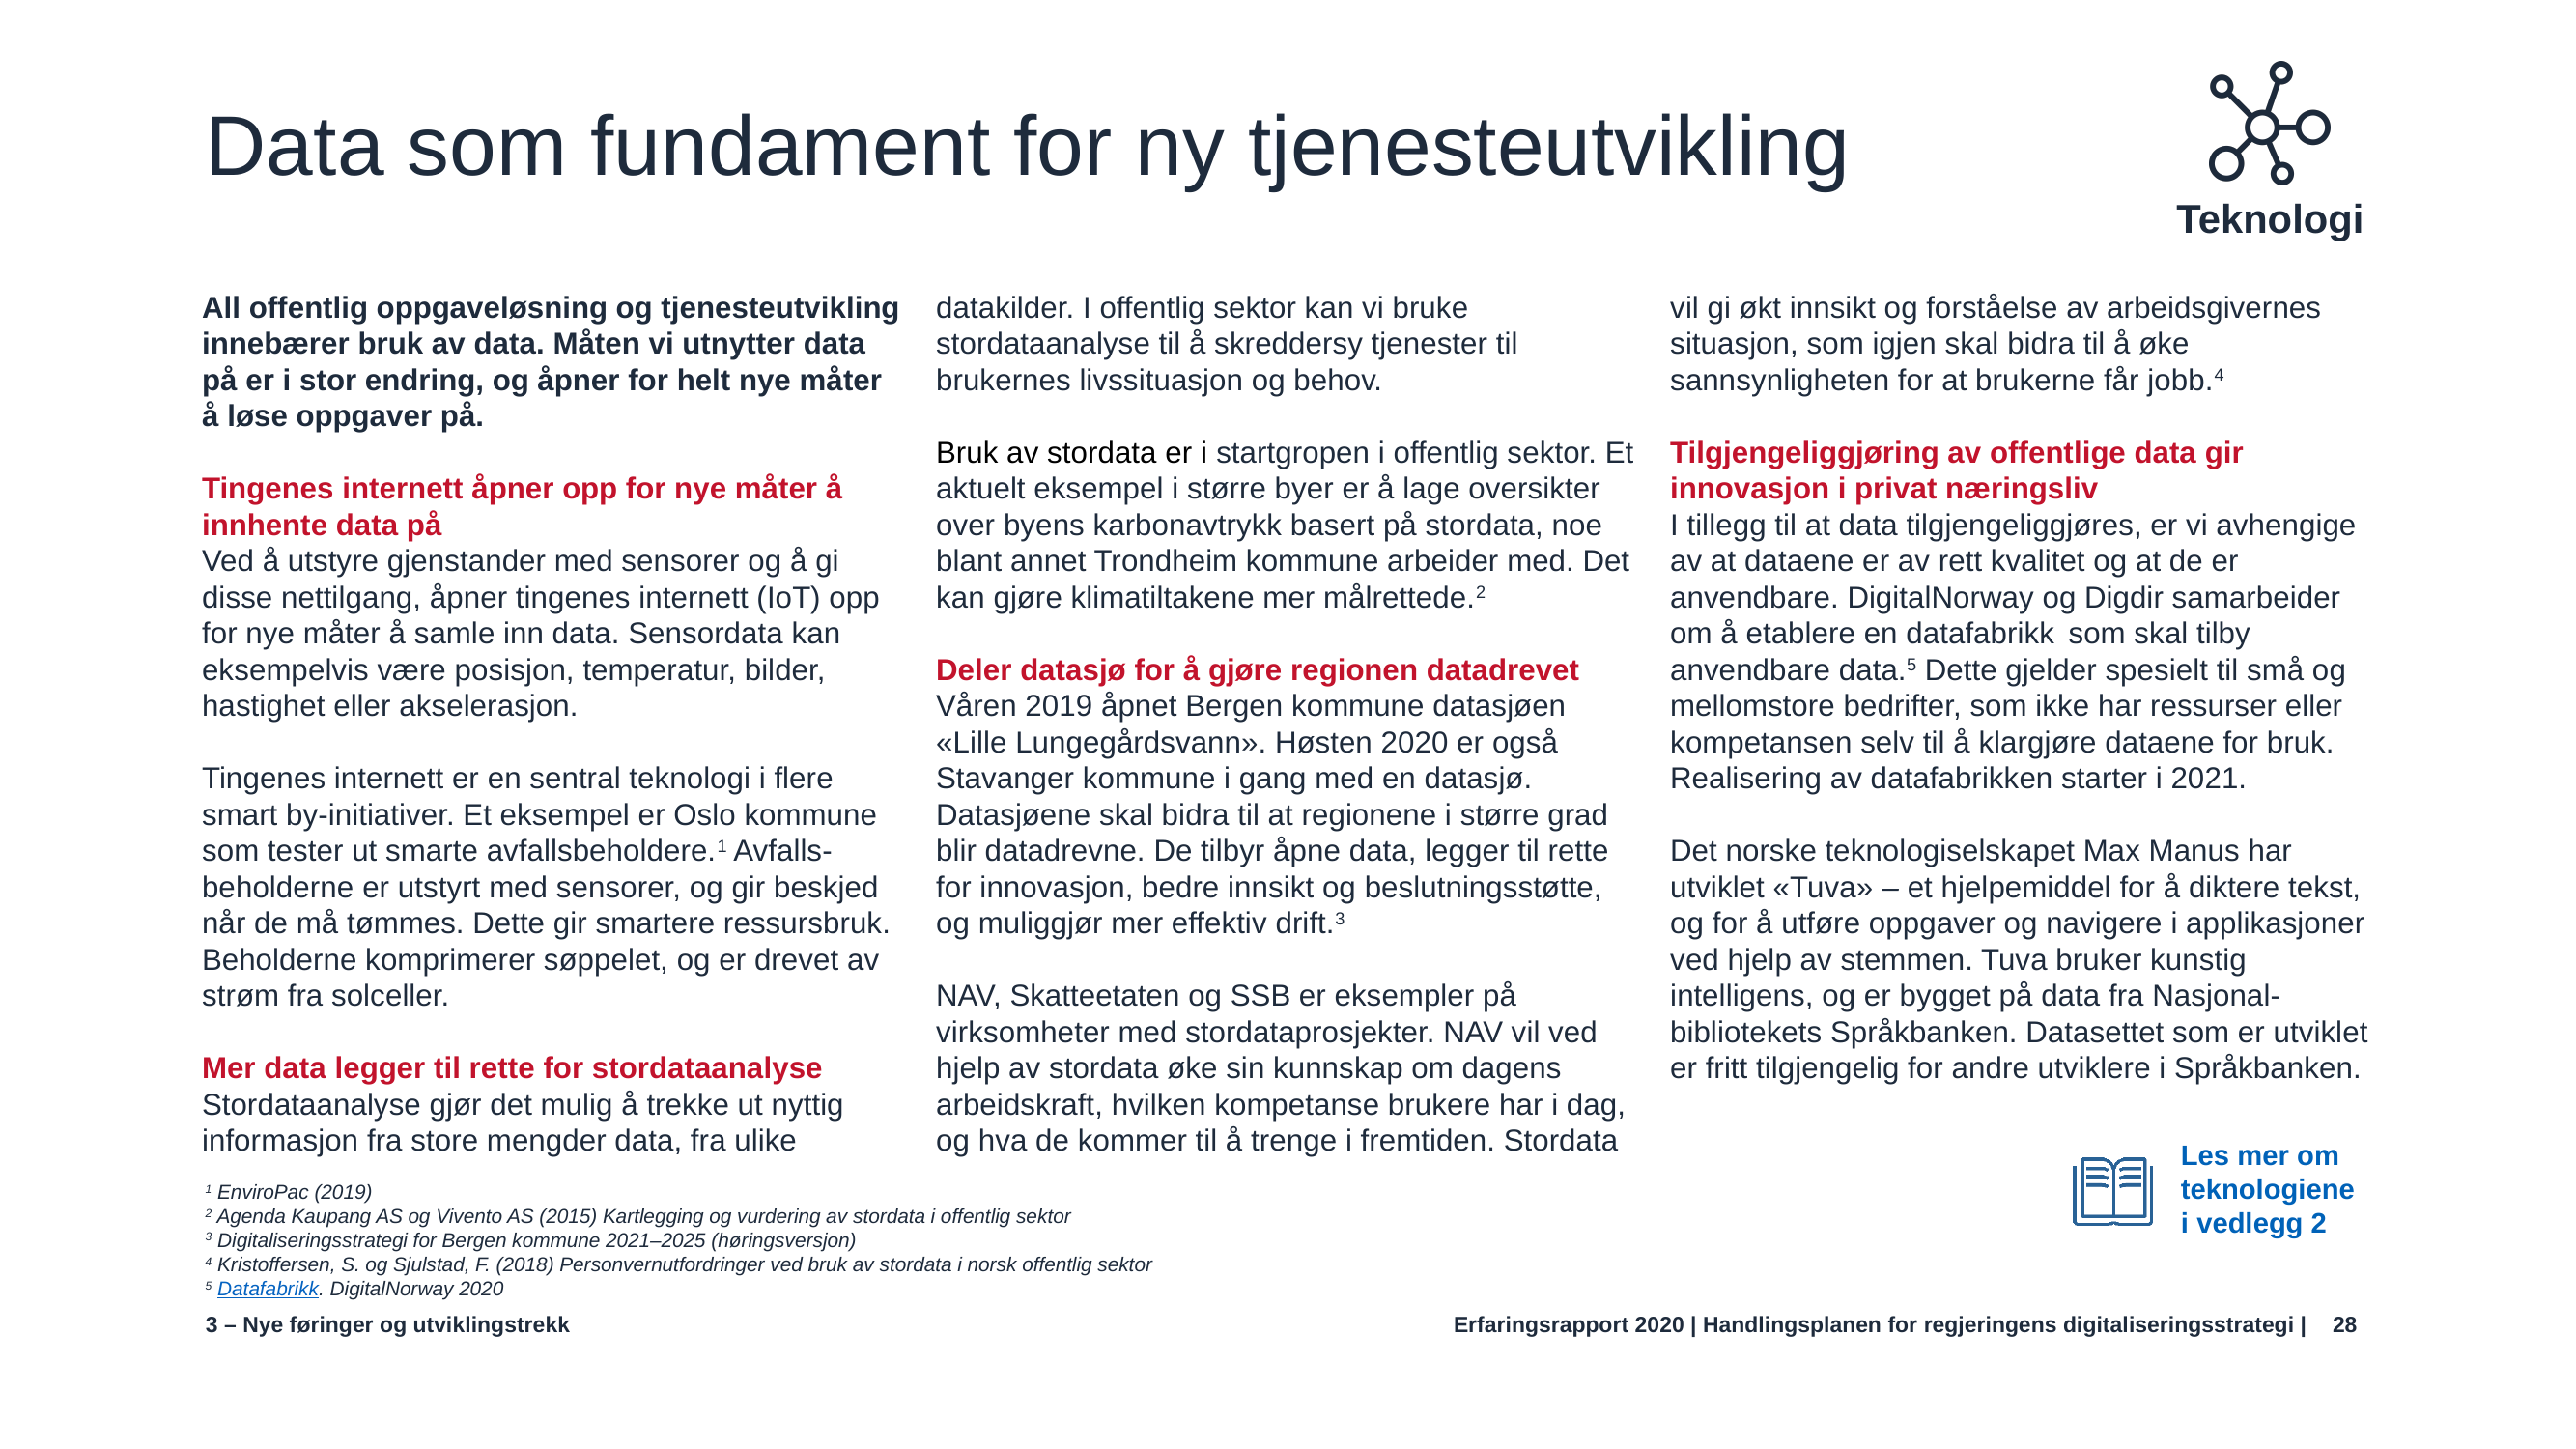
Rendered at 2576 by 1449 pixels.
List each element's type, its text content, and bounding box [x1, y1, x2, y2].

text_box Les mer om teknologiene i vedlegg 2 [2180, 1137, 2407, 1271]
text_box 1 EnviroPac (2019) 2 Agenda Kaupang AS og Vivento AS (2015) Kartlegging og vurdering av stordata i offentlig sektor 3 Digitaliseringsstrategi for Bergen kommune 2021–2025 (høringsversjon) 4 Kristoffersen, S. og Sjulstad, F. (2018) Personvernutfordringer ved bruk av stordata i norsk offentlig sektor 5 Datafabrikk. DigitalNorway 2020 [205, 1154, 1734, 1300]
text_box Teknologi [2161, 187, 2379, 246]
picture [2073, 1157, 2154, 1226]
picture [2209, 61, 2332, 185]
text_box [205, 281, 1202, 561]
text_box 28 [2318, 1310, 2395, 1344]
list 3 – Nye føringer og utviklingstrekk [205, 1310, 776, 1363]
list All offentlig oppgaveløsning og tjenesteutvikling innebærer bruk av data. Måten vi utnytter data på er i stor endring, og åpner for helt nye måter å løse oppgaver på. Tingenes internett åpner opp for nye måter å innhente data på Ved å utstyre gjenstander med sensorer og å gi disse nettilgang, åpner tingenes internett (IoT) opp for nye måter å samle inn data. Sensordata kan eksempelvis være posisjon, temperatur, bilder, hastighet eller akselerasjon. Tingenes internett er en sentral teknologi i flere smart by-initiativer. Et eksempel er Oslo kommune som tester ut smarte avfallsbeholdere.1 Avfalls-beholderne er utstyrt med sensorer, og gir beskjed når de må tømmes. Dette gir smartere ressursbruk. Beholderne komprimerer søppelet, og er drevet av strøm fra solceller. Mer data legger til rette for stordataanalyse Stordataanalyse gjør det mulig å trekke ut nyttig informasjon fra store mengder data, fra ulike datakilder. I offentlig sektor kan vi bruke stordataanalyse til å skreddersy tjenester til brukernes livssituasjon og behov. Bruk av stordata er i startgropen i offentlig sektor. Et aktuelt eksempel i større byer er å lage oversikter over byens karbonavtrykk basert på stordata, noe blant annet Trondheim kommune arbeider med. Det kan gjøre klimatiltakene mer målrettede.2 Deler datasjø for å gjøre regionen datadrevet Våren 2019 åpnet Bergen kommune datasjøen «Lille Lungegårdsvann». Høsten 2020 er også Stavanger kommune i gang med en datasjø. Datasjøene skal bidra til at regionene i større grad blir datadrevne. De tilbyr åpne data, legger til rette for innovasjon, bedre innsikt og beslutningsstøtte, og muliggjør mer effektiv drift.3 NAV, Skatteetaten og SSB er eksempler på virksomheter med stordataprosjekter. NAV vil ved hjelp av stordata øke sin kunnskap om dagens arbeidskraft, hvilken kompetanse brukere har i dag, og hva de kommer til å trenge i fremtiden. Stordata vil gi økt innsikt og forståelse av arbeidsgivernes situasjon, som igjen skal bidra til å øke sannsynligheten for at brukerne får jobb.4 Tilgjengeliggjøring av offentlige data gir innovasjon i privat næringsliv I tillegg til at data tilgjengeliggjøres, er vi avhengige av at dataene er av rett kvalitet og at de er anvendbare. DigitalNorway og Digdir samarbeider om å etablere en datafabrikk som skal tilby anvendbare data.5 Dette gjelder spesielt til små og mellomstore bedrifter, som ikke har ressurser eller kompetansen selv til å klargjøre dataene for bruk. Realisering av datafabrikken starter i 2021. Det norske teknologiselskapet Max Manus har utviklet «Tuva» – et hjelpemiddel for å diktere tekst, og for å utføre oppgaver og navigere i applikasjoner ved hjelp av stemmen. Tuva bruker kunstig intelligens, og er bygget på data fra Nasjonal-bibliotekets Språkbanken. Datasettet som er utviklet er fritt tilgjengelig for andre utviklere i Språkbanken. [202, 287, 2376, 1095]
title Data som fundament for ny tjenesteutvikling [205, 101, 2154, 212]
